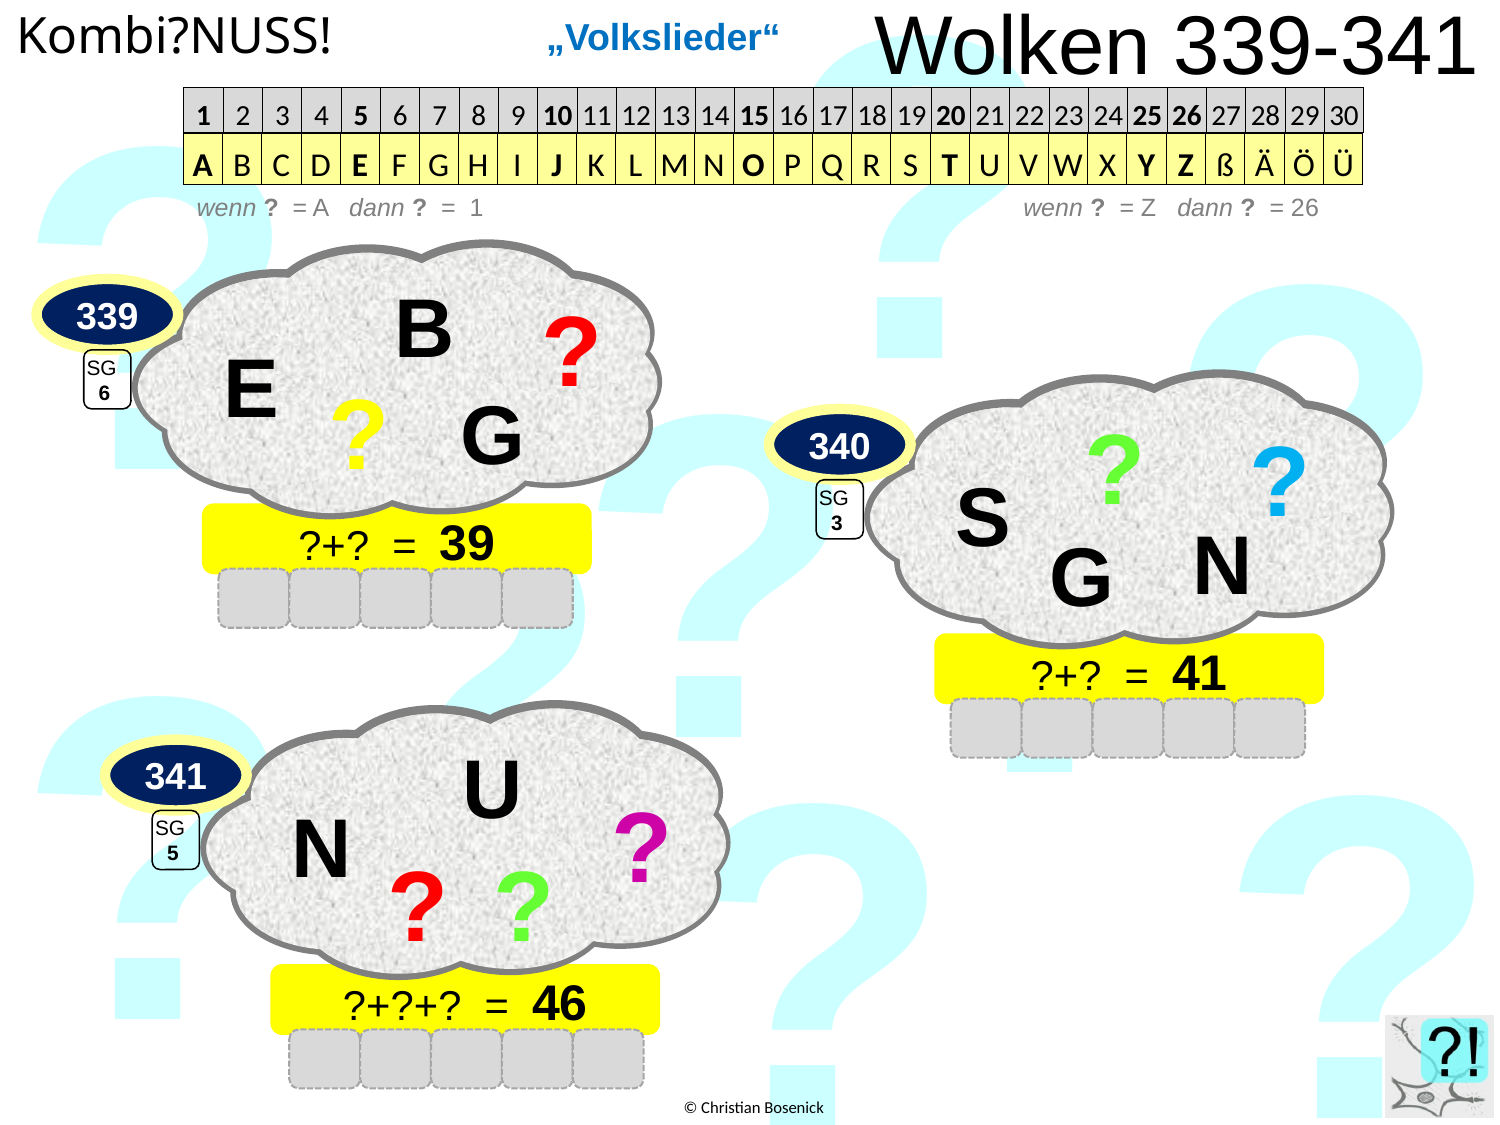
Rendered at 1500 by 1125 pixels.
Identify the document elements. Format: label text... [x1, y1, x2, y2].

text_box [0, 0, 1500, 1125]
text_box Kombi?NUSS! [1382, 1018, 1497, 1125]
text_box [104, 703, 727, 1089]
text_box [768, 373, 1391, 759]
picture [1385, 1015, 1494, 1118]
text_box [36, 184, 659, 629]
